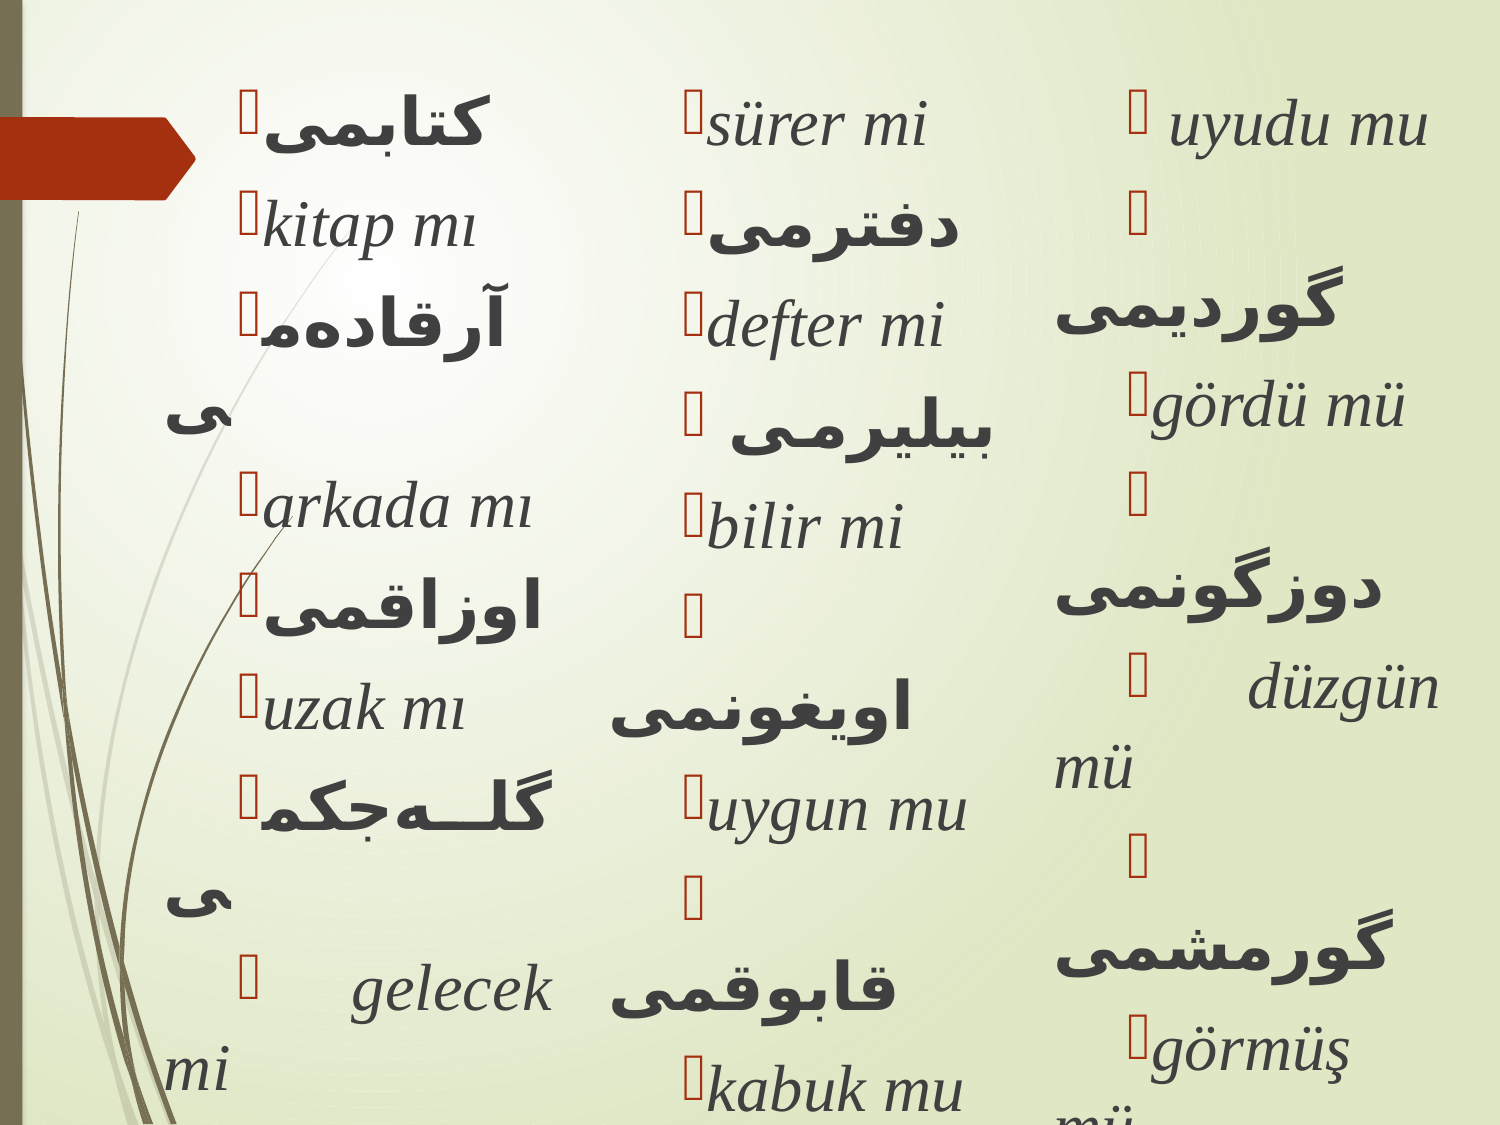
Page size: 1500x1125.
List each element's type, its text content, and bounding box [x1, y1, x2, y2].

list كتابمى kitap mı آرقادﻩمى arkada mı اوزاقمى uzak mı گلـﻪجكمى gelecek mi سوررمى sürer mi دفترمى defter mi بيليرمى bilir mi اويغونمى uygun mu قابوقمى kabuk mu اويوديمى uyudu mu گورديمى gördü mü دوزگونمى düzgün mü گورمشمى görmüş mü [92, 71, 1457, 1125]
